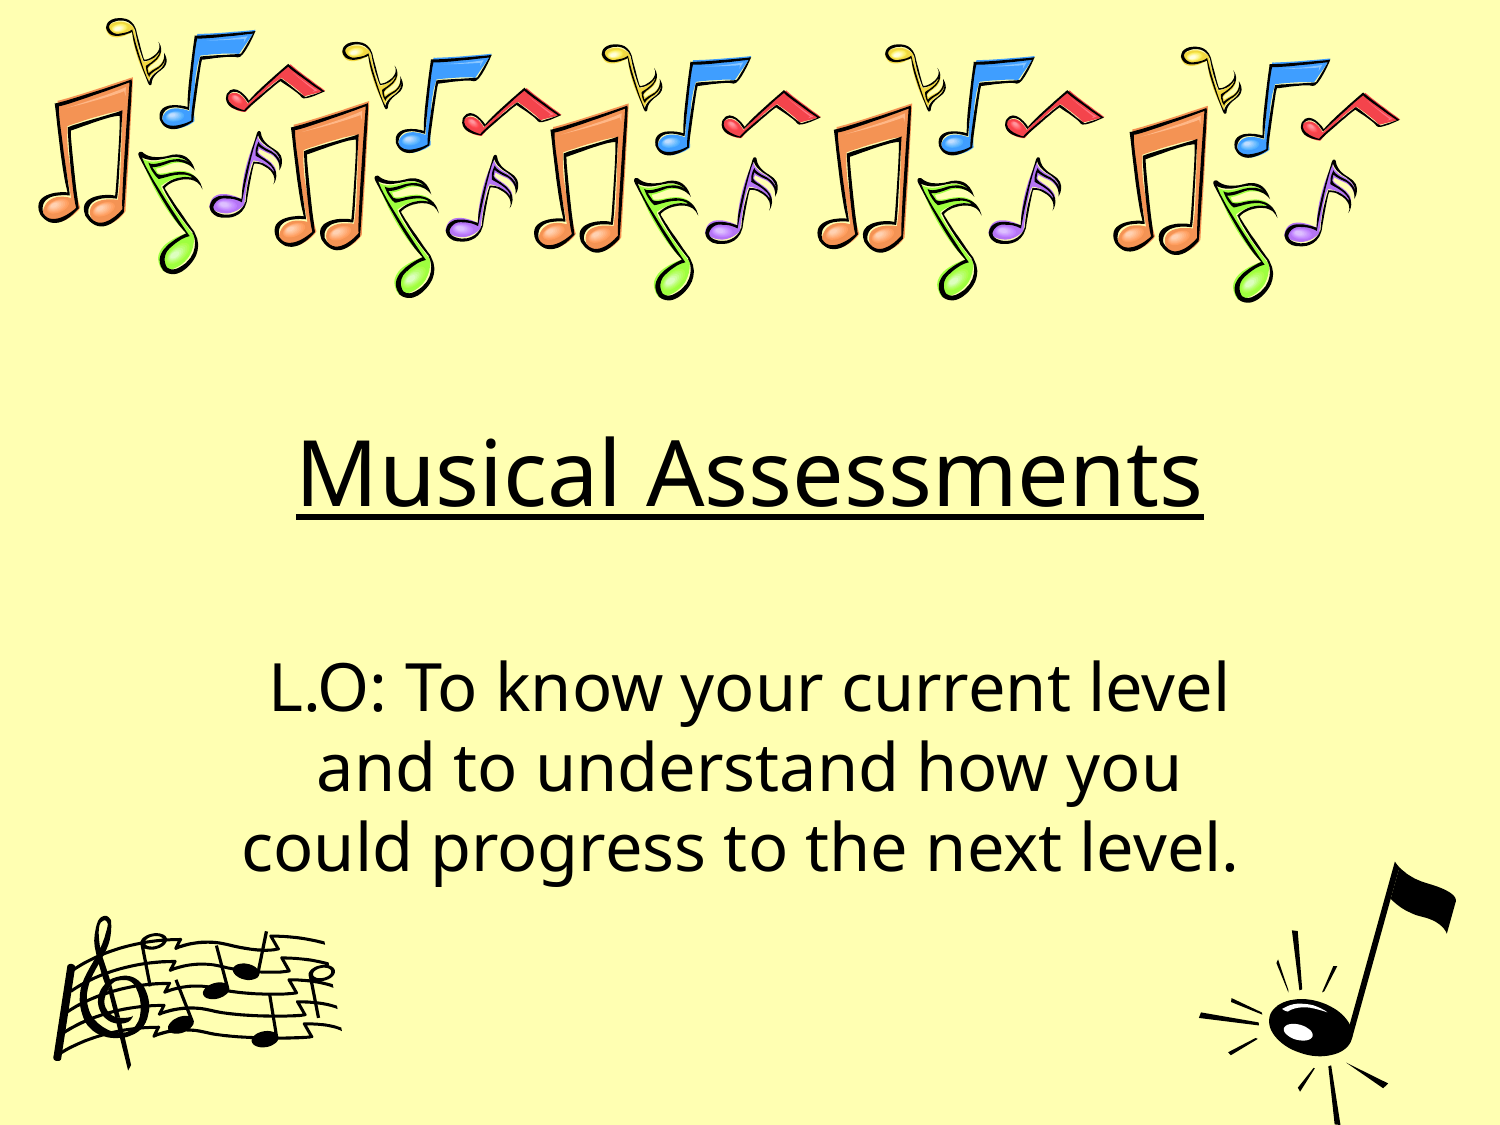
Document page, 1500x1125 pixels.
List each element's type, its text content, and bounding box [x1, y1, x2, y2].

subtitle L.O: To know your current level and to understand how you could progress to the next level. [225, 637, 1275, 925]
picture [29, 13, 1401, 310]
picture [52, 915, 343, 1071]
picture [1198, 861, 1463, 1125]
title Musical Assessments [112, 349, 1388, 591]
